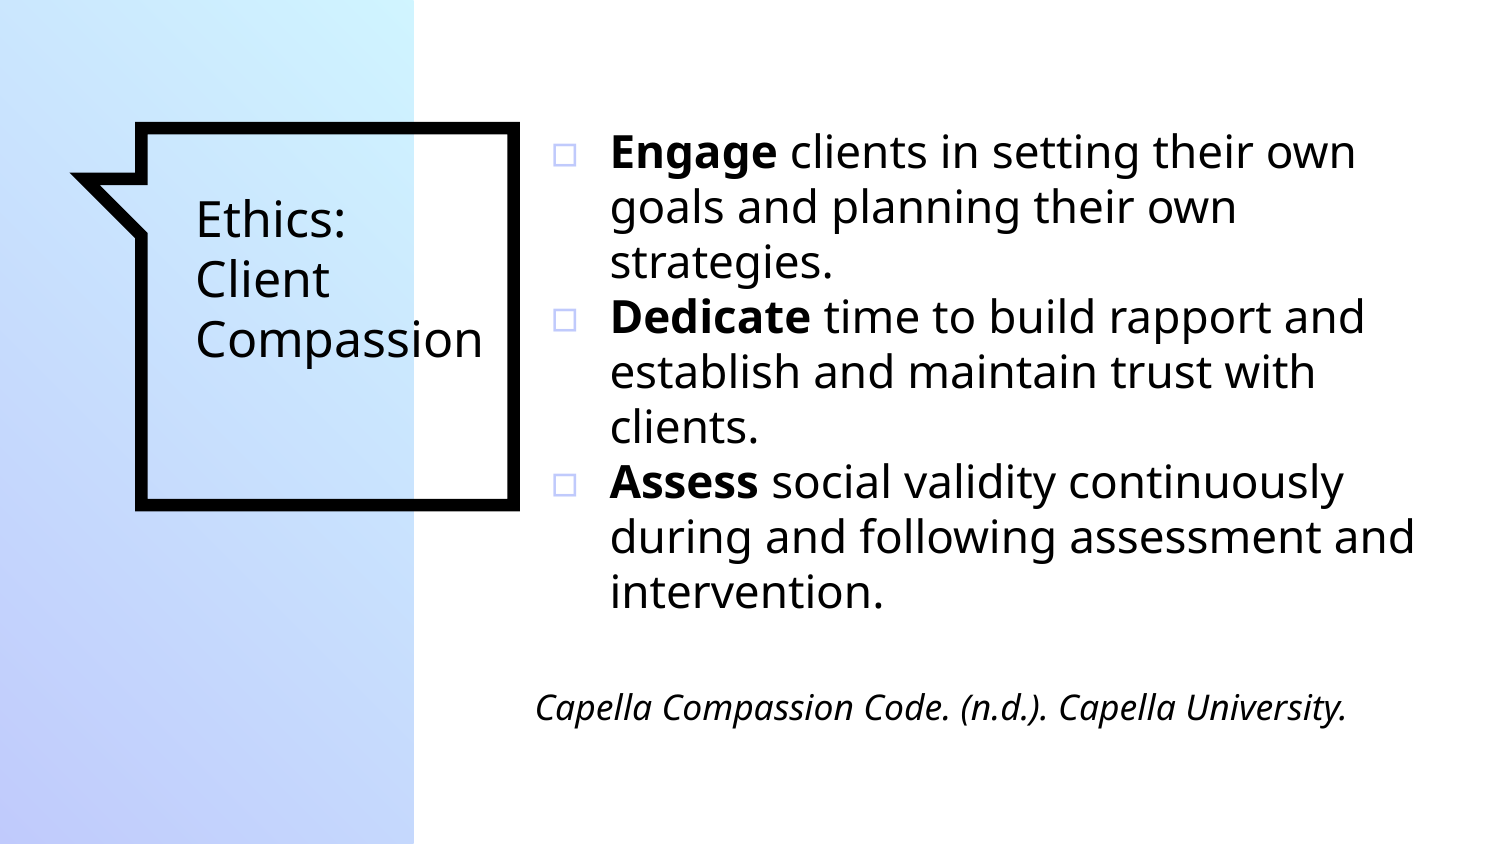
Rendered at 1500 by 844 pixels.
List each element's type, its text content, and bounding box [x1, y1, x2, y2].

list Engage clients in setting their own goals and planning their own strategies. Dedicate time to build rapport and establish and maintain trust with clients. Assess social validity continuously during and following assessment and intervention. Capella Compassion Code. (n.d.). Capella University. [519, 40, 1460, 685]
title Ethics: Client Compassion [180, 171, 502, 485]
